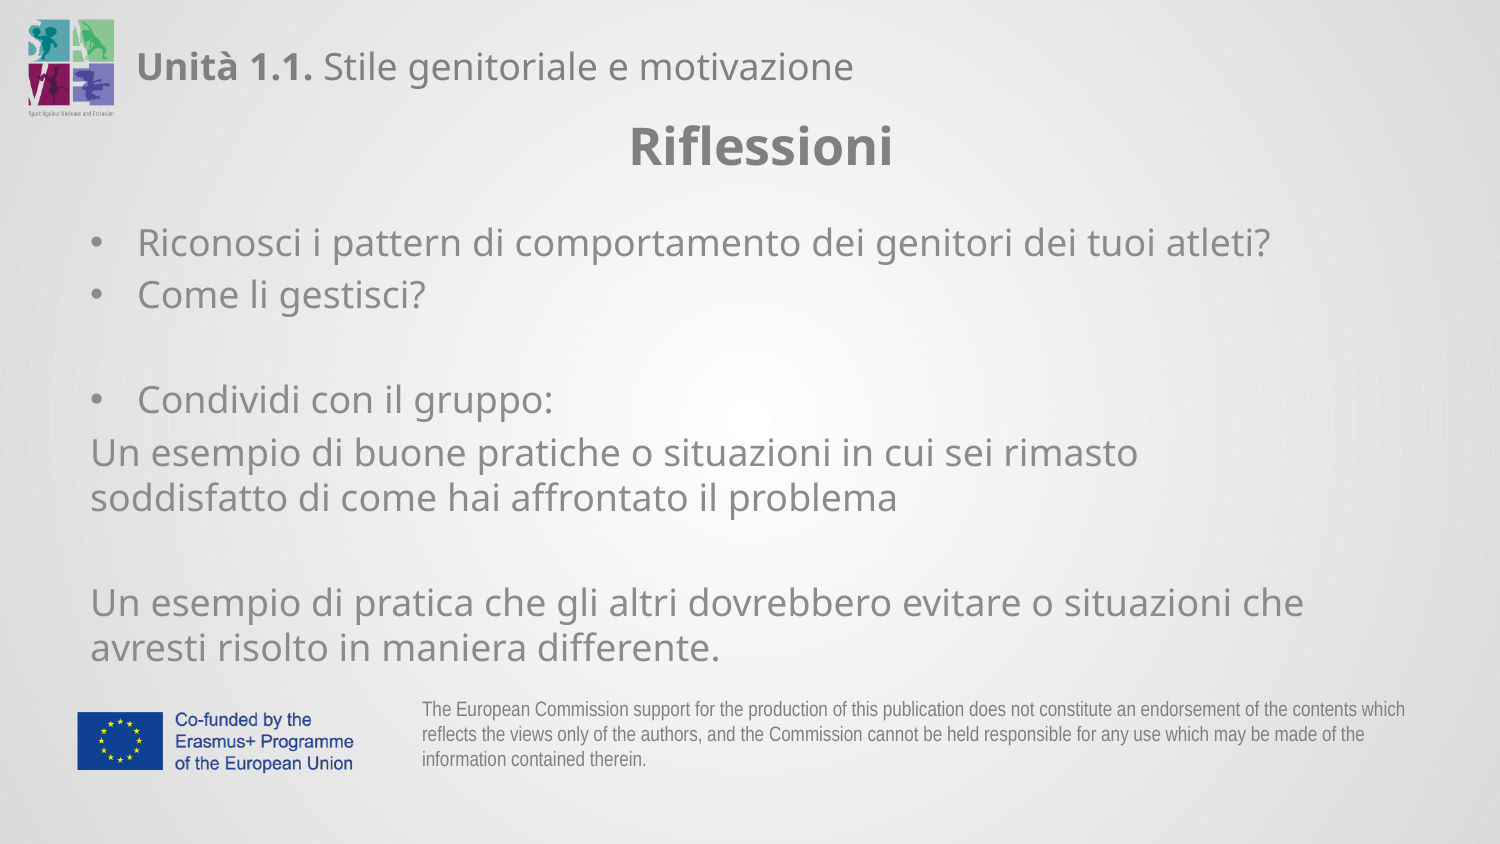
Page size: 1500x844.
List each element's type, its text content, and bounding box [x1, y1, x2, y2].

title Riflessioni [123, 112, 1399, 184]
picture [61, 695, 375, 786]
picture [0, 0, 142, 142]
text_box Riconosci i pattern di comportamento dei genitori dei tuoi atleti? Come li gestisci? Condividi con il gruppo: Un esempio di buone pratiche o situazioni in cui sei rimasto soddisfatto di come hai affrontato il problema Un esempio di pratica che gli altri dovrebbero evitare o situazioni che avresti risolto in maniera differente. [75, 211, 1353, 769]
text_box Unità 1.1. Stile genitoriale e motivazione [121, 35, 870, 95]
text_box The European Commission support for the production of this publication does not constitute an endorsement of the contents which reflects the views only of the authors, and the Commission cannot be held responsi­ble for any use which may be made of the information contained therein. [407, 688, 1447, 778]
